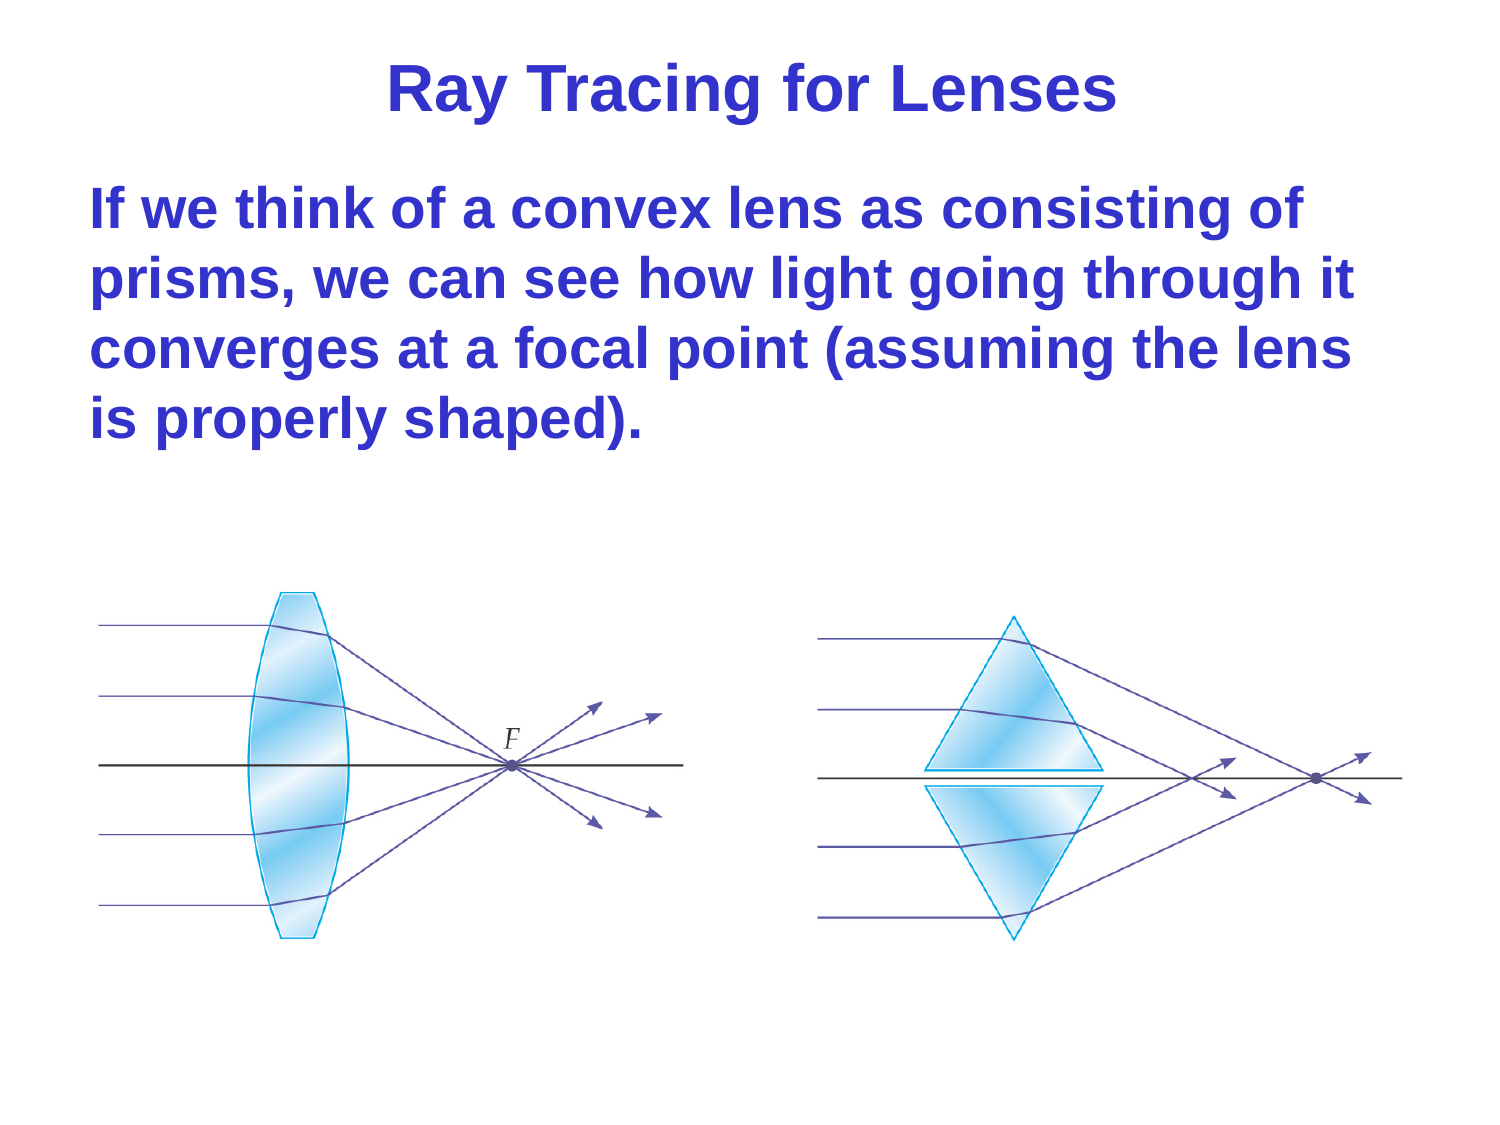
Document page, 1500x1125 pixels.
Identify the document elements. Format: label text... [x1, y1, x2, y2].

text_box Ray Tracing for Lenses [37, 37, 1450, 133]
picture [89, 587, 1411, 945]
text_box If we think of a convex lens as consisting of prisms, we can see how light going through it converges at a focal point (assuming the lens is properly shaped). [75, 162, 1400, 458]
